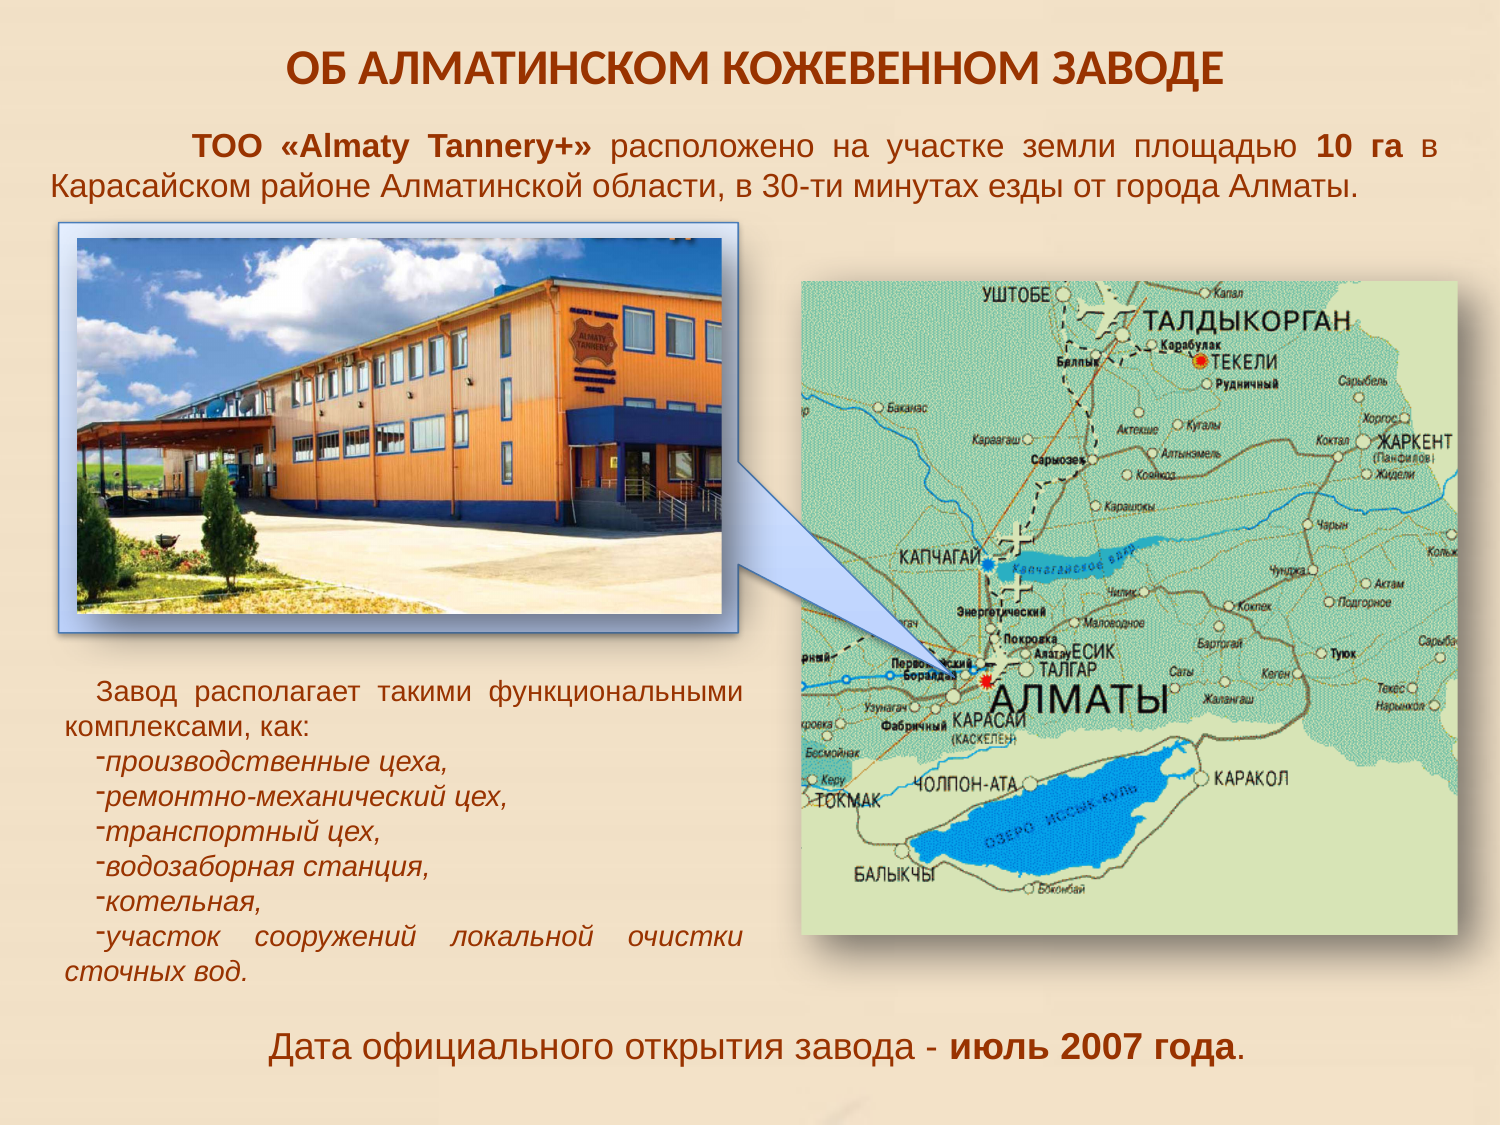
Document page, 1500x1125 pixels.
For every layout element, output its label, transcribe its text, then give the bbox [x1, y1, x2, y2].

text_box ТОО «Almaty Tannery+» расположено на участке земли площадью 10 га в Карасайском районе Алматинской области, в 30-ти минутах езды от города Алматы. [35, 117, 1454, 212]
text_box ОБ АЛМАТИНСКОМ КОЖЕВЕННОМ ЗАВОДЕ [105, 27, 1407, 103]
text_box Дата официального открытия завода - июль 2007 года. [101, 1014, 1414, 1075]
text_box [57, 221, 740, 634]
picture [0, 0, 1500, 1125]
text_box [770, 492, 795, 595]
text_box Завод располагает такими функциональными комплексами, как: производственные цеха, ремонтно-механический цех, транспортный цех, водозаборная станция, котельная, участок сооружений локальной очистки сточных вод. [46, 664, 762, 995]
